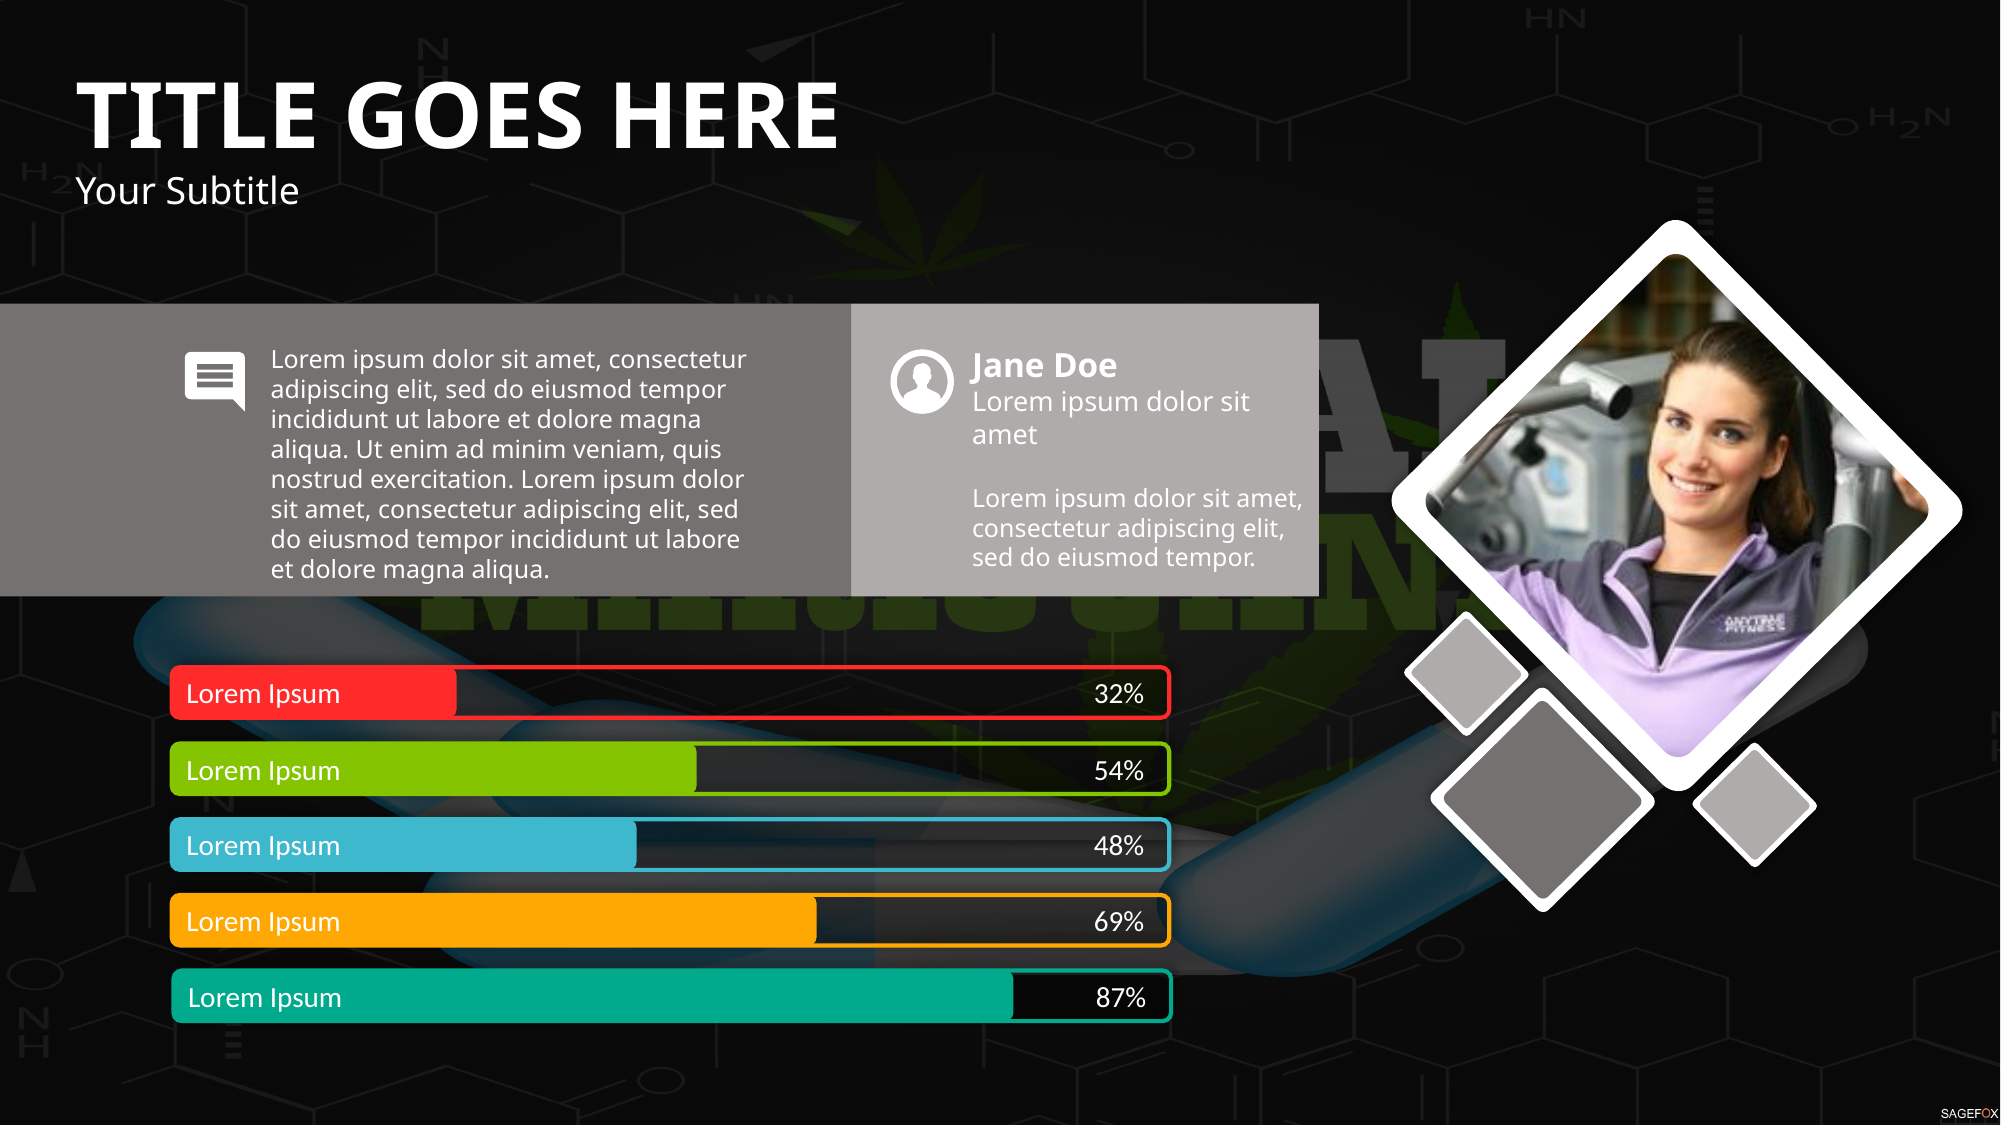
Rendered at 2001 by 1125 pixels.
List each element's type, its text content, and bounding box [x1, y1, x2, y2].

text_box 32% [1079, 667, 1165, 717]
text_box [890, 349, 954, 414]
text_box [177, 742, 1171, 796]
text_box 48% [1079, 819, 1165, 869]
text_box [171, 667, 457, 718]
text_box [176, 666, 1171, 719]
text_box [171, 819, 637, 870]
text_box [852, 303, 1320, 597]
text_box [1709, 759, 1800, 851]
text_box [1470, 295, 1884, 716]
text_box [0, 303, 852, 597]
text_box TITLE GOES HERE Your Subtitle [60, 49, 1036, 220]
text_box Lorem ipsum dolor sit amet, consectetur adipiscing elit, sed do eiusmod tempor incididunt ut labore et dolore magna aliqua. Ut enim ad minim veniam, quis nostrud exercitation. Lorem ipsum dolor sit amet, consectetur adipiscing elit, sed do eiusmod tempor incididunt ut labore et dolore magna aliqua. [260, 338, 771, 589]
text_box [179, 969, 1173, 1023]
text_box 69% [1079, 894, 1165, 945]
text_box [176, 818, 1171, 871]
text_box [1461, 717, 1624, 883]
text_box 87% [1081, 970, 1166, 1021]
text_box Jane Doe Lorem ipsum dolor sit amet Lorem ipsum dolor sit amet, consectetur adipiscing elit, sed do eiusmod tempor. [962, 339, 1323, 577]
picture [0, 0, 2001, 1125]
text_box 54% [1079, 743, 1165, 794]
text_box [177, 893, 1171, 947]
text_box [173, 970, 1014, 1022]
text_box [184, 351, 245, 412]
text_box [1421, 627, 1512, 720]
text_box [171, 743, 697, 795]
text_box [171, 894, 817, 946]
